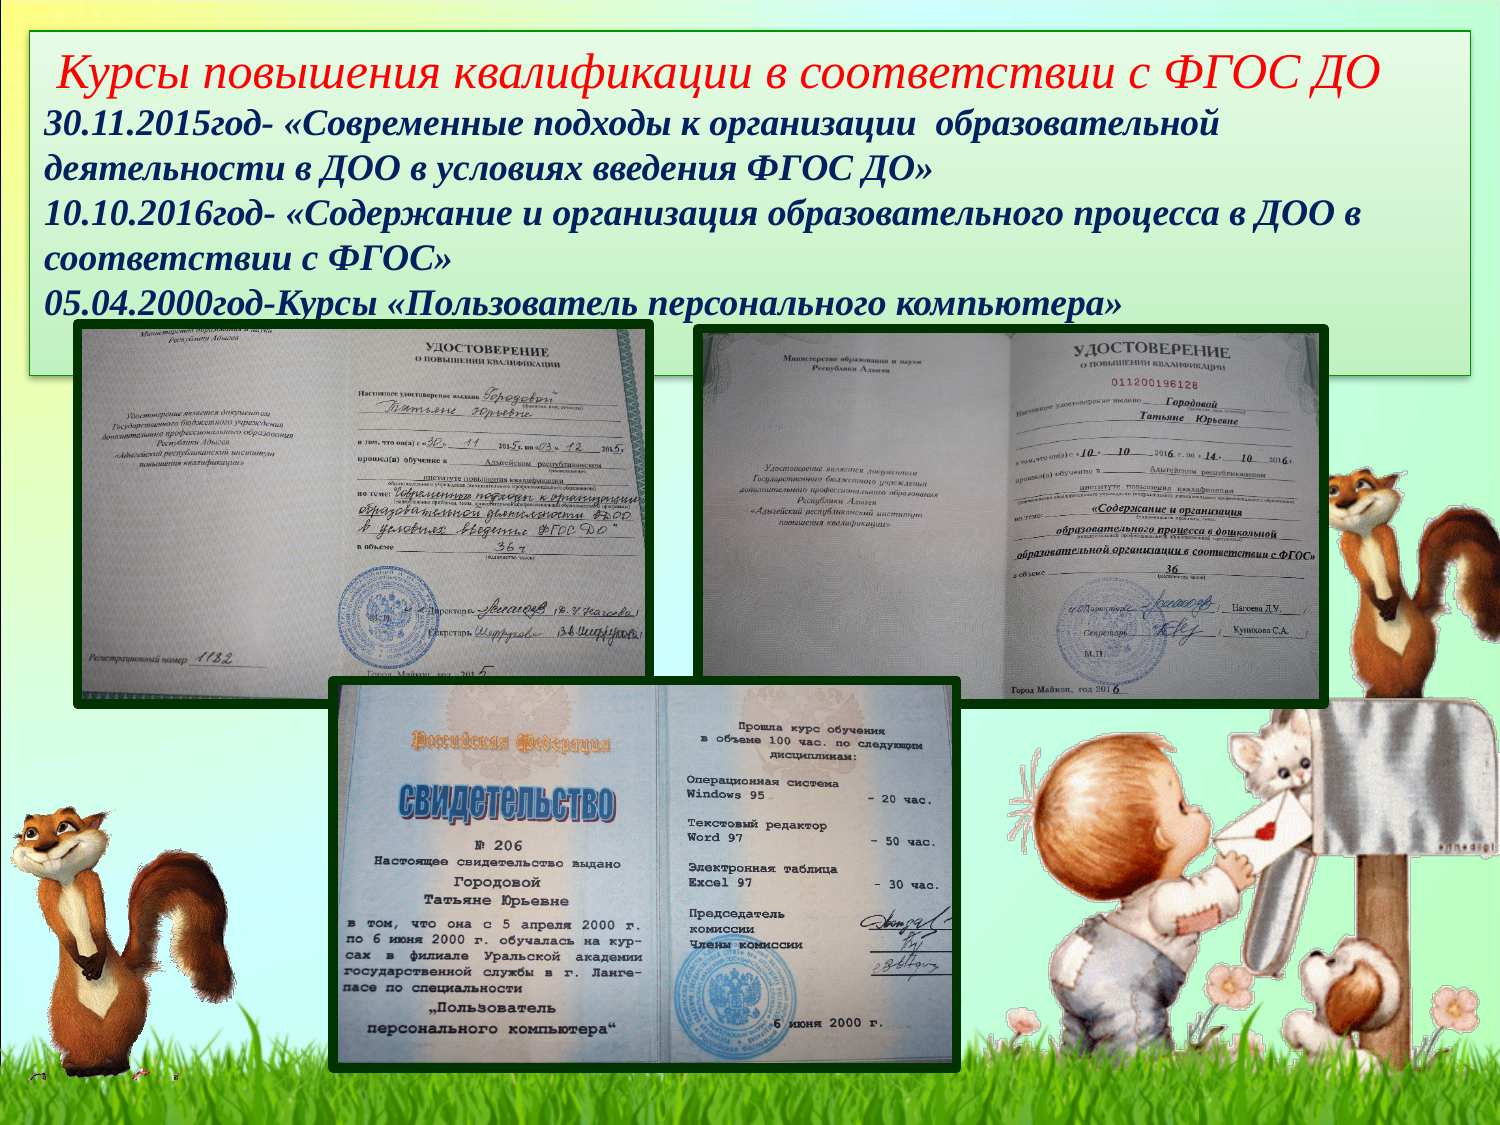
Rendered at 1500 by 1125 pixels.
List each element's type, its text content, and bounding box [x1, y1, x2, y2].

picture [0, 0, 1500, 1125]
text_box Курсы повышения квалификации в соответствии с ФГОС ДО 30.11.2015год- «Современные подходы к организации образовательной деятельности в ДОО в условиях введения ФГОС ДО» 10.10.2016год- «Содержание и организация образовательного процесса в ДОО в соответствии с ФГОС» 05.04.2000год-Курсы «Пользователь персонального компьютера» [29, 30, 1471, 376]
